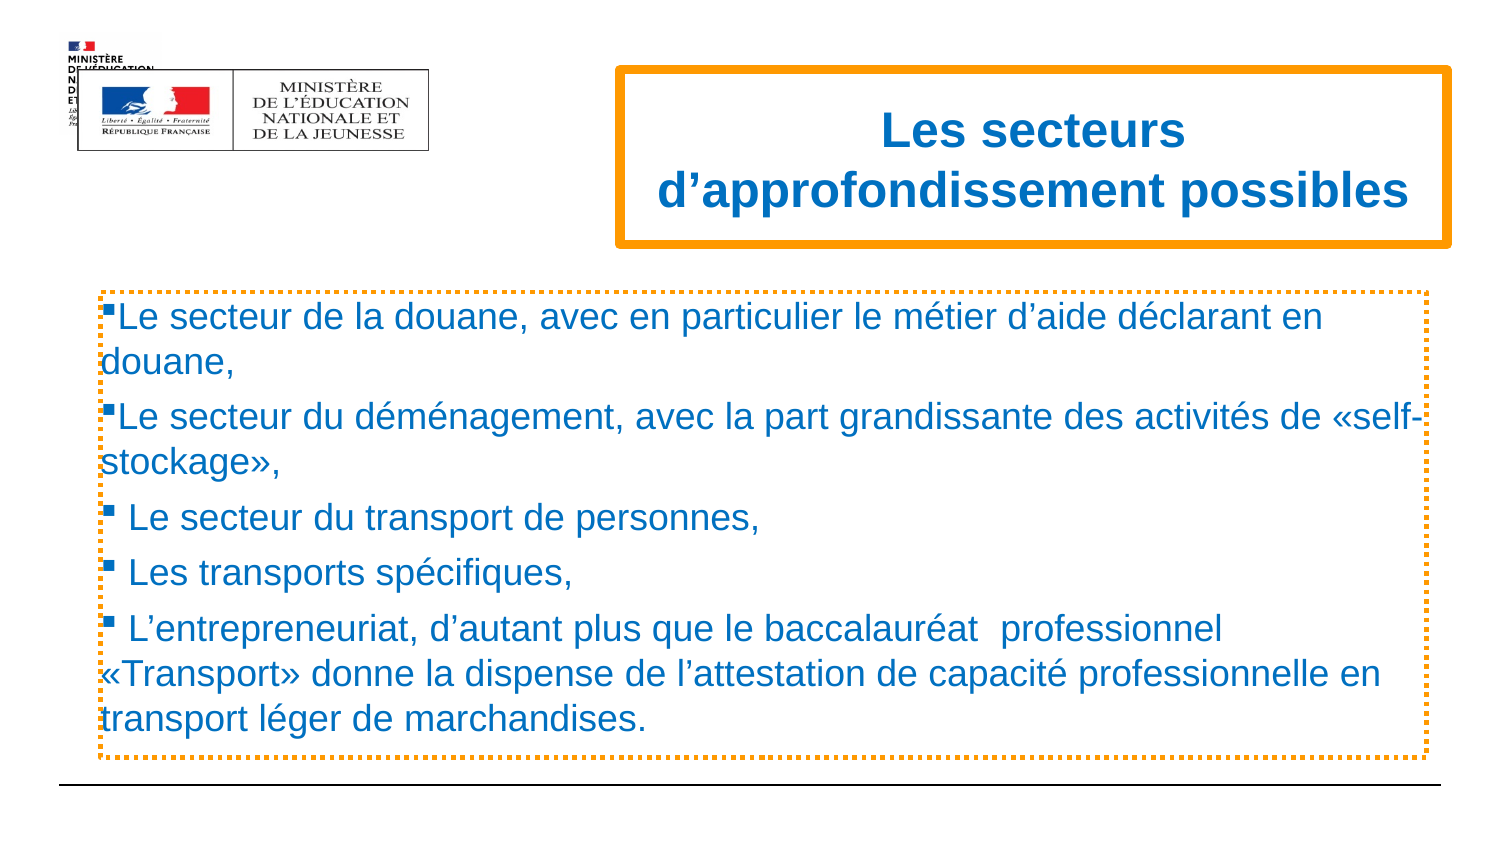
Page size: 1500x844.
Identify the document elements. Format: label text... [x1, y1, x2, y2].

picture [59, 32, 430, 151]
text_box Les secteurs d’approfondissement possibles [620, 69, 1447, 245]
list Le secteur de la douane, avec en particulier le métier d’aide déclarant en douane, Le secteur du déménagement, avec la part grandissante des activités de «self-stockage», Le secteur du transport de personnes, Les transports spécifiques, L’entrepreneuriat, d’autant plus que le baccalauréat professionnel «Transport» donne la dispense de l’attestation de capacité professionnelle en transport léger de marchandises. [100, 291, 1427, 758]
